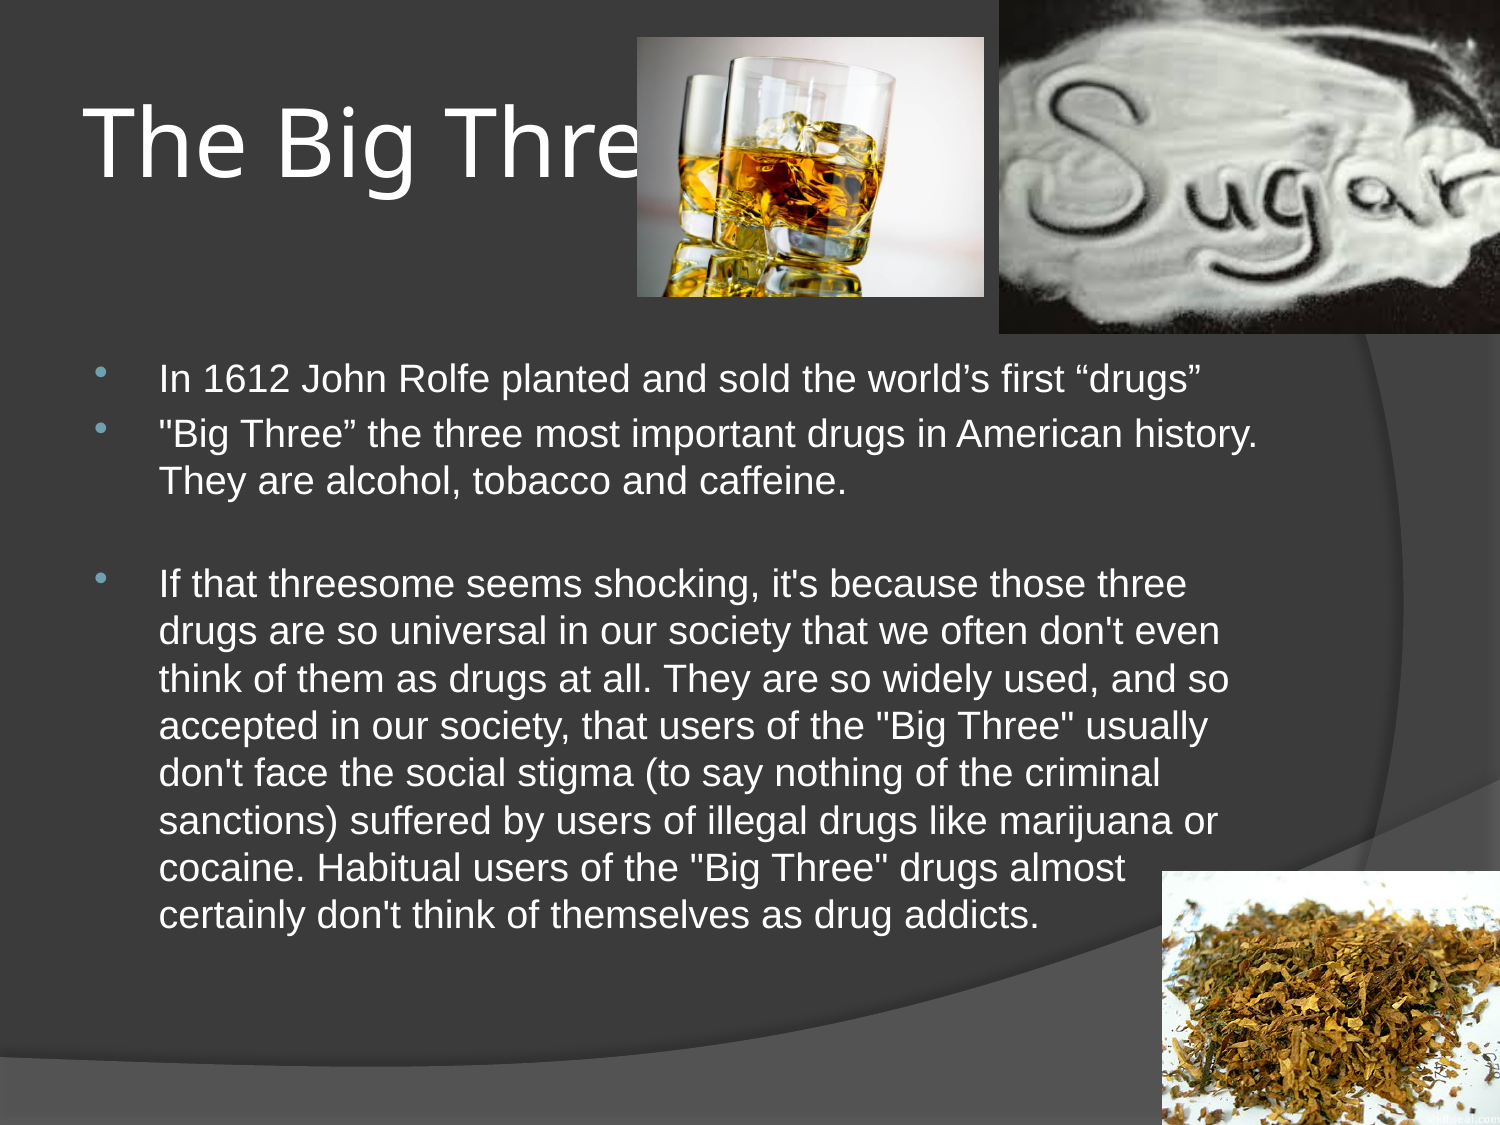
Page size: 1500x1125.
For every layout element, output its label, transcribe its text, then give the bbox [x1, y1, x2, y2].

picture [999, 0, 1500, 334]
picture [637, 37, 984, 297]
list In 1612 John Rolfe planted and sold the world’s first “drugs” "Big Three” the three most important drugs in American history. They are alcohol, tobacco and caffeine. If that threesome seems shocking, it's because those three drugs are so universal in our society that we often don't even think of them as drugs at all. They are so widely used, and so accepted in our society, that users of the "Big Three" usually don't face the social stigma (to say nothing of the criminal sanctions) suffered by users of illegal drugs like marijuana or cocaine. Habitual users of the "Big Three" drugs almost certainly don't think of themselves as drug addicts. [75, 262, 1300, 1005]
title The Big Three [75, 45, 628, 233]
picture [1162, 871, 1500, 1125]
